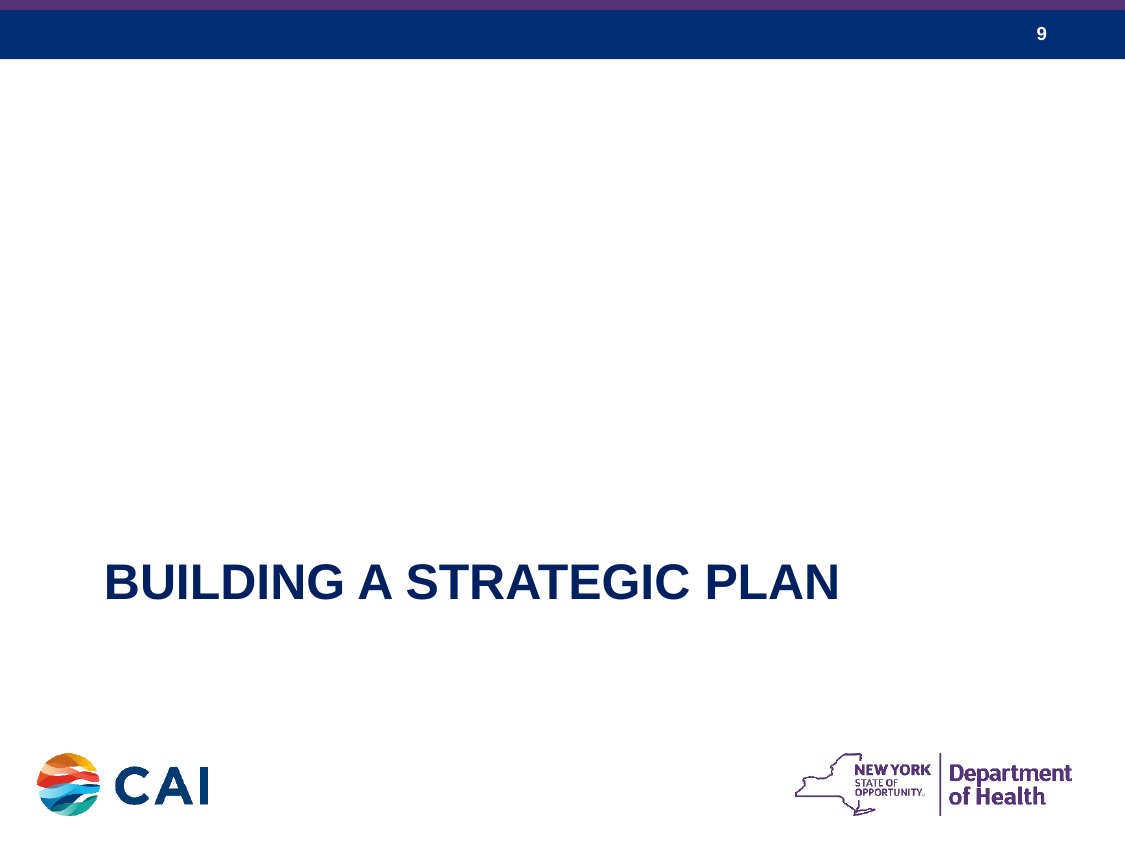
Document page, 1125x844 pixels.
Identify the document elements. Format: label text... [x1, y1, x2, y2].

picture [795, 753, 1072, 816]
picture [37, 753, 208, 816]
title Building a strategic plan [88, 542, 1046, 710]
